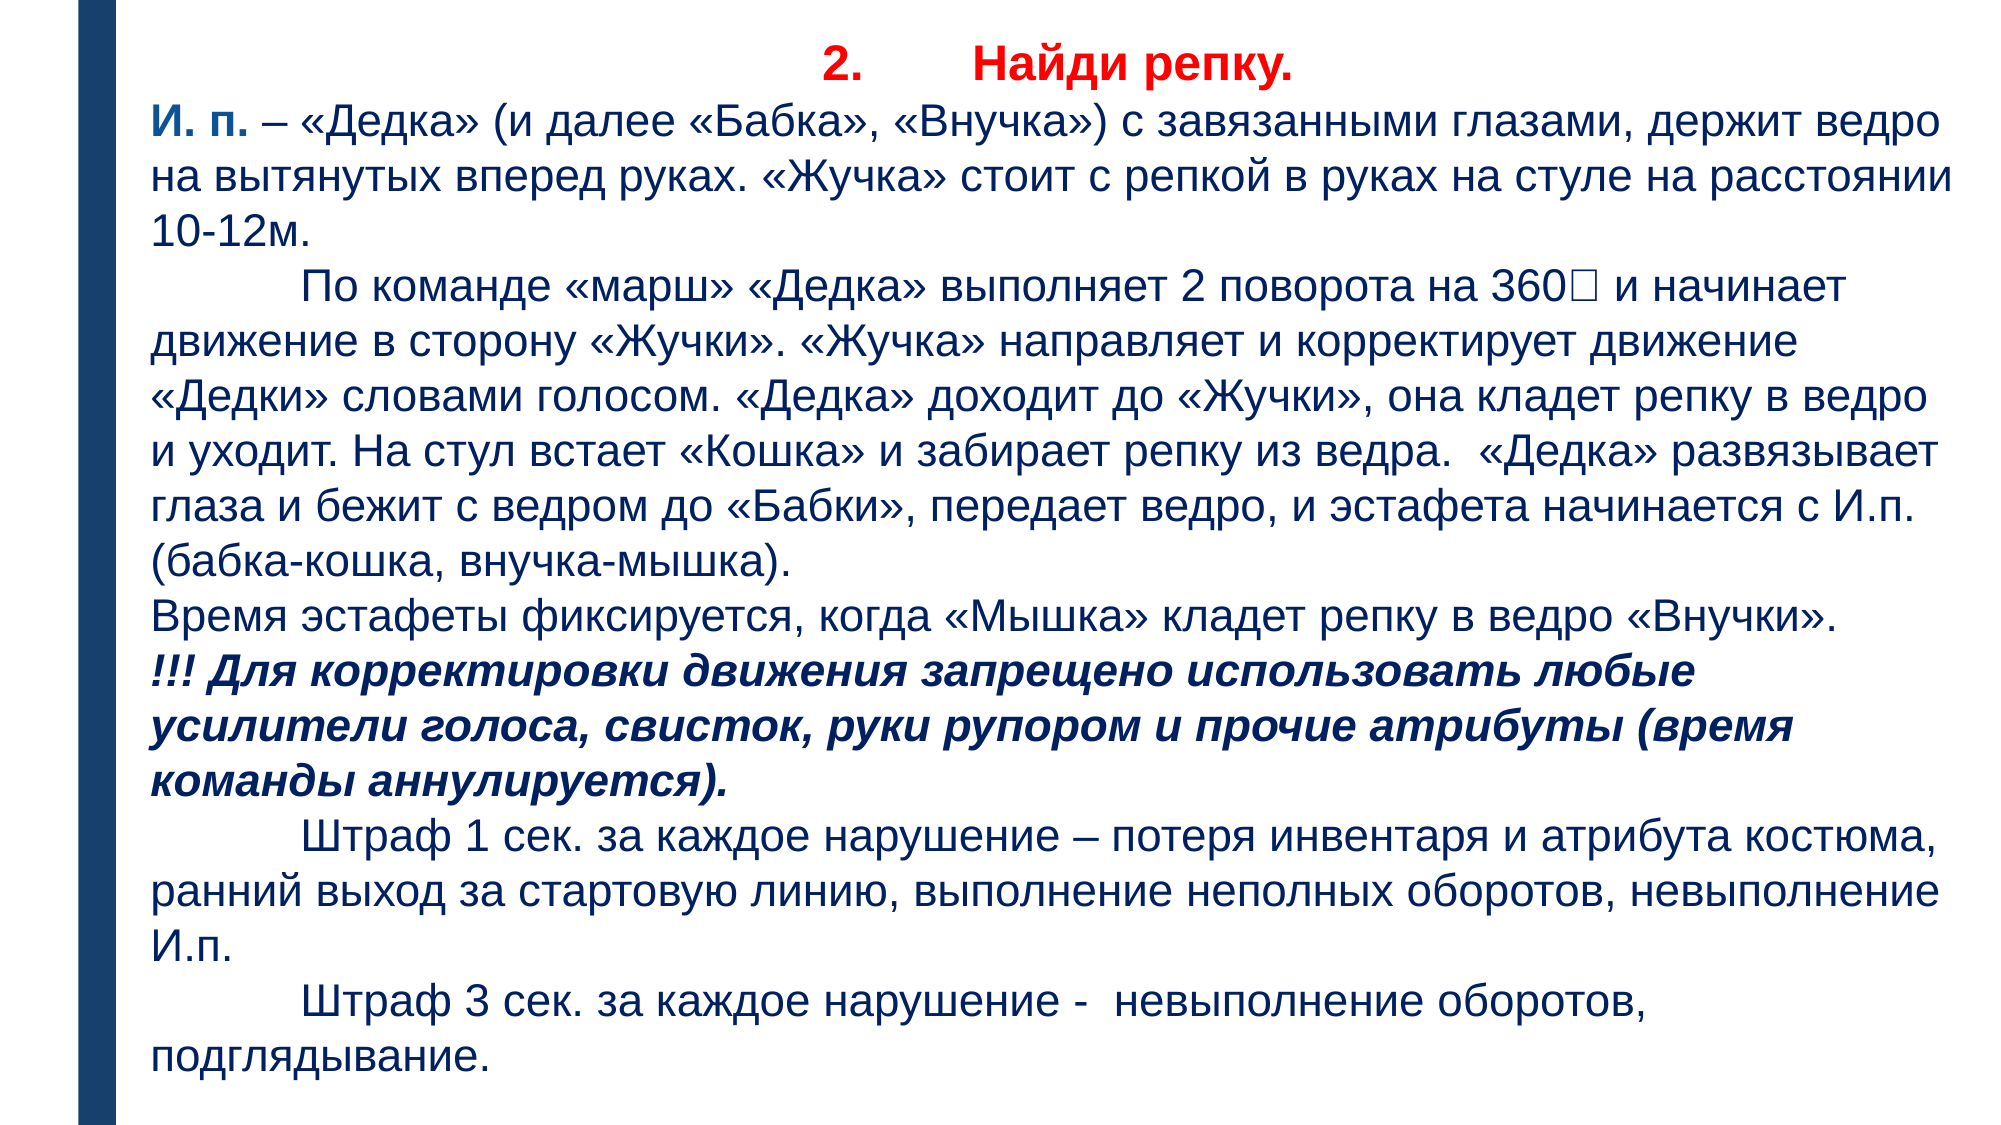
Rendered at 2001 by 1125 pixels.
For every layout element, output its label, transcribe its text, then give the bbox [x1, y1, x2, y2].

text_box 2. Найди репку. И. п. – «Дедка» (и далее «Бабка», «Внучка») с завязанными глазами, держит ведро на вытянутых вперед руках. «Жучка» стоит с репкой в руках на стуле на расстоянии 10-12м. По команде «марш» «Дедка» выполняет 2 поворота на 360 и начинает движение в сторону «Жучки». «Жучка» направляет и корректирует движение «Дедки» словами голосом. «Дедка» доходит до «Жучки», она кладет репку в ведро и уходит. На стул встает «Кошка» и забирает репку из ведра. «Дедка» развязывает глаза и бежит с ведром до «Бабки», передает ведро, и эстафета начинается с И.п. (бабка-кошка, внучка-мышка). Время эстафеты фиксируется, когда «Мышка» кладет репку в ведро «Внучки». !!! Для корректировки движения запрещено использовать любые усилители голоса, свисток, руки рупором и прочие атрибуты (время команды аннулируется). Штраф 1 сек. за каждое нарушение – потеря инвентаря и атрибута костюма, ранний выход за стартовую линию, выполнение неполных оборотов, невыполнение И.п. Штраф 3 сек. за каждое нарушение - невыполнение оборотов, подглядывание. [135, 23, 1981, 1088]
